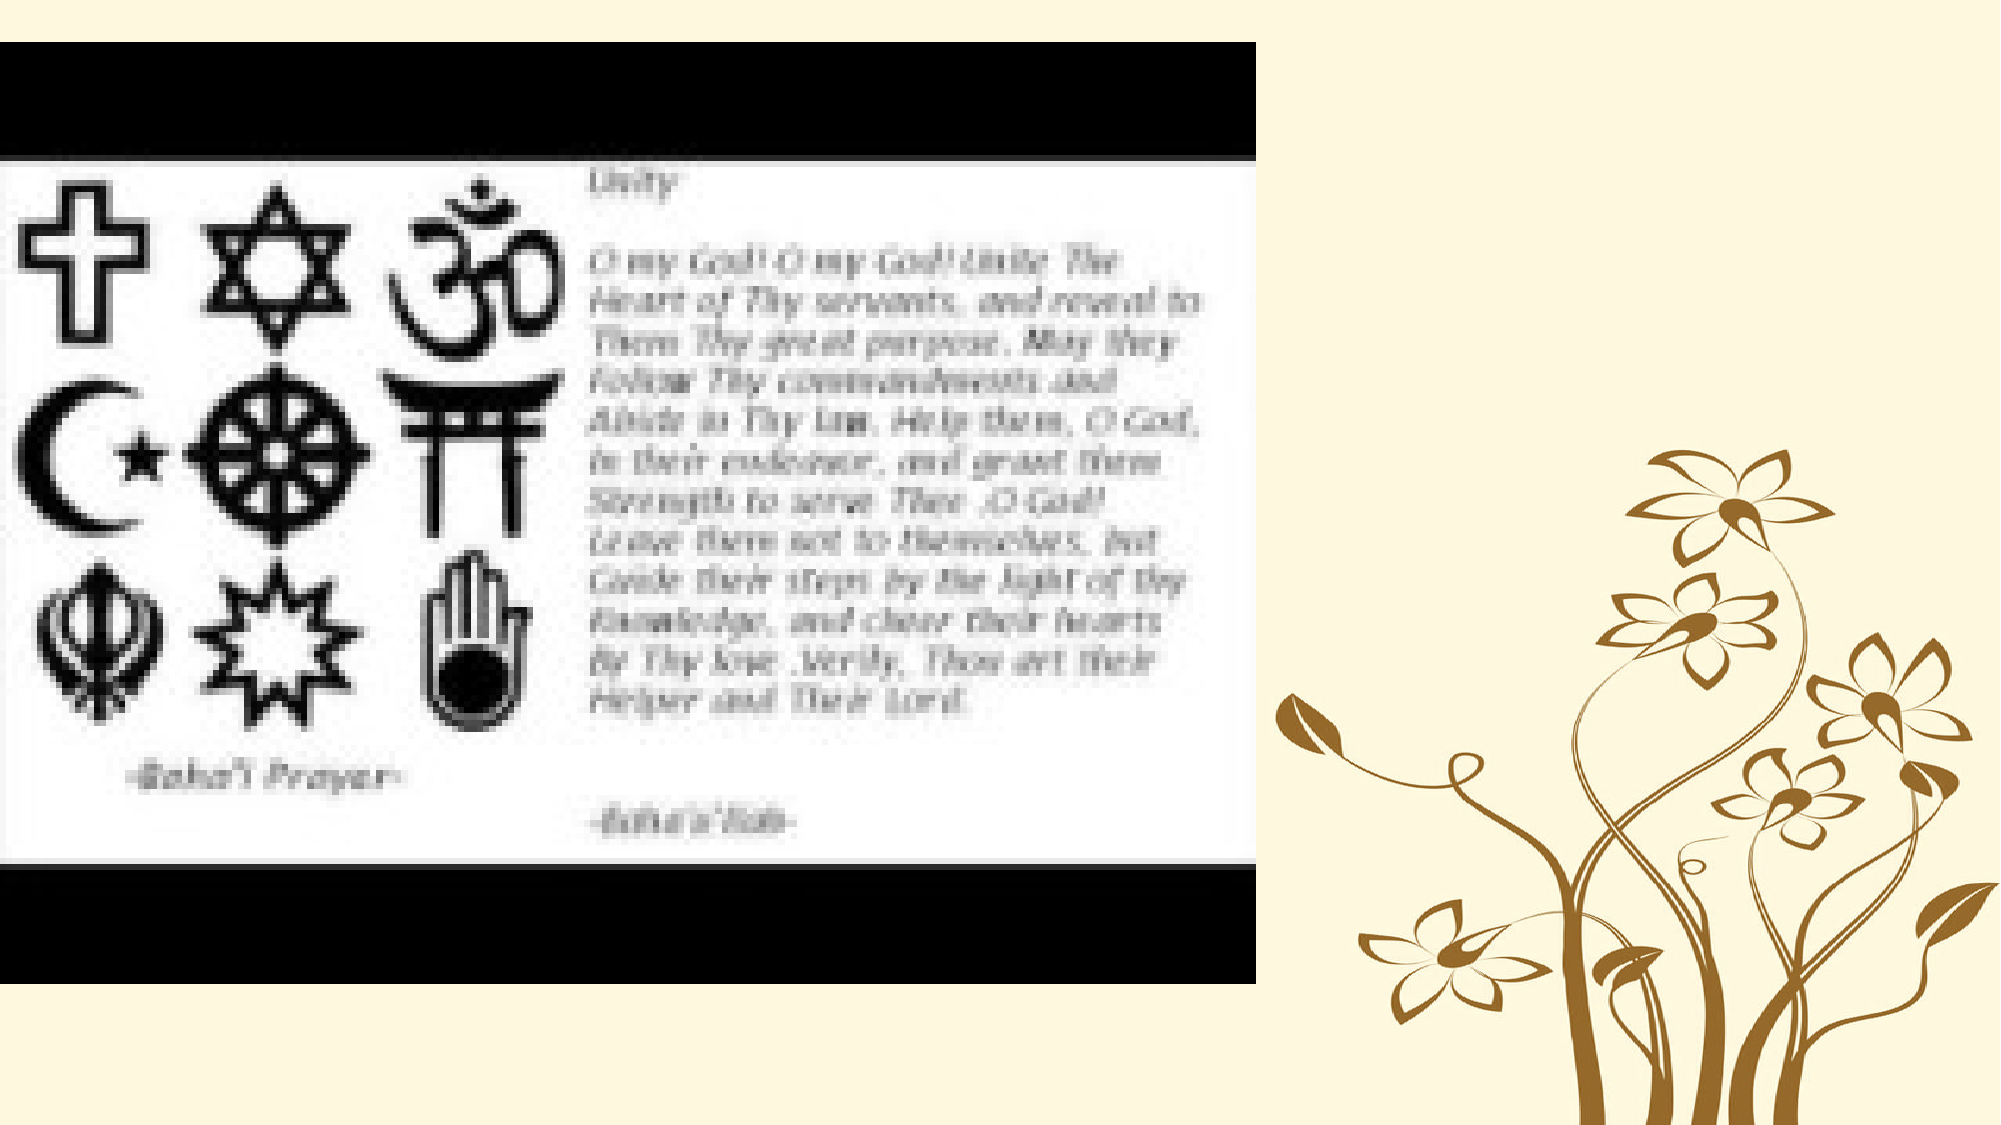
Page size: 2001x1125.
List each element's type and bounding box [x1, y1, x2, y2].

picture [0, 0, 2001, 1125]
text_box [0, 42, 1257, 985]
